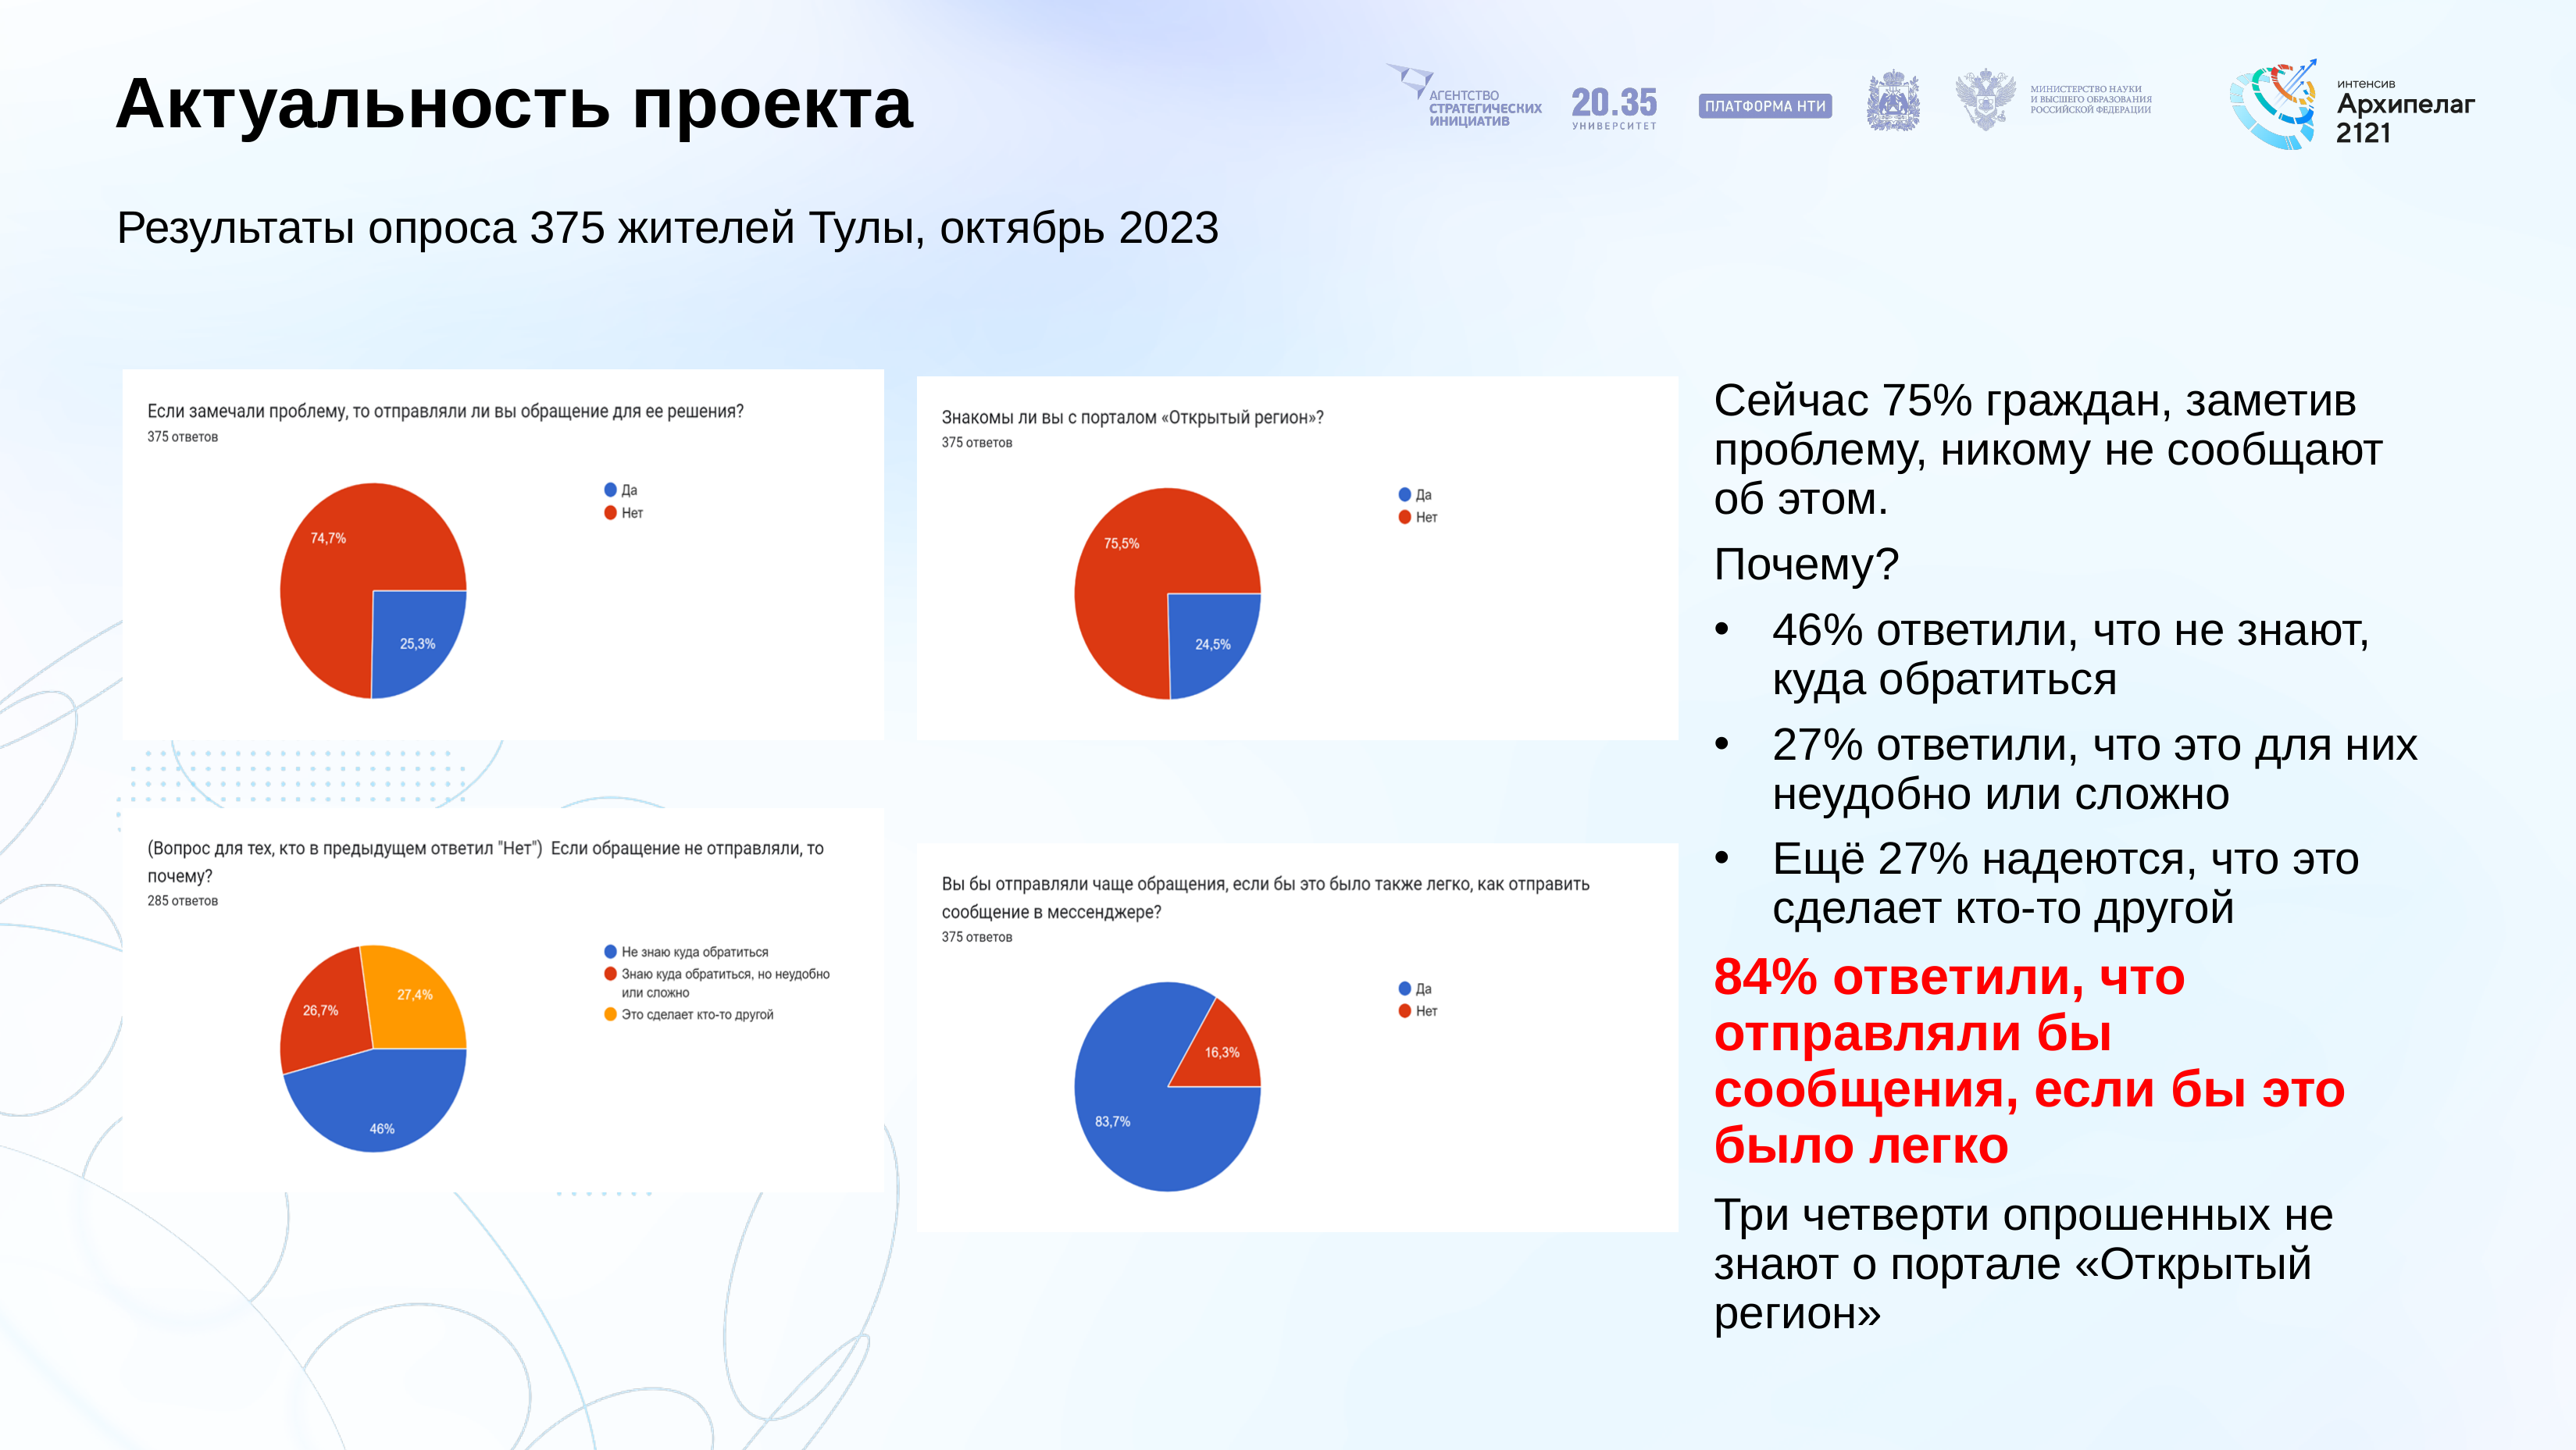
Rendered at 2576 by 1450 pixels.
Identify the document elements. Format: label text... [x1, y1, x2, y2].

title Актуальность проекта [114, 66, 1363, 183]
list Результаты опроса 375 жителей Тулы, октябрь 2023 [114, 203, 1363, 349]
picture [0, 0, 2576, 1450]
list Сейчас 75% граждан, заметив проблему, никому не сообщают об этом. Почему? 46% ответили, что не знают, куда обратиться 27% ответили, что это для них неудобно или сложно Ещё 27% надеются, что это сделает кто-то другой 84% ответили, что отправляли бы сообщения, если бы это было легко Три четверти опрошенных не знают о портале «Открытый регион» [1711, 376, 2424, 1345]
